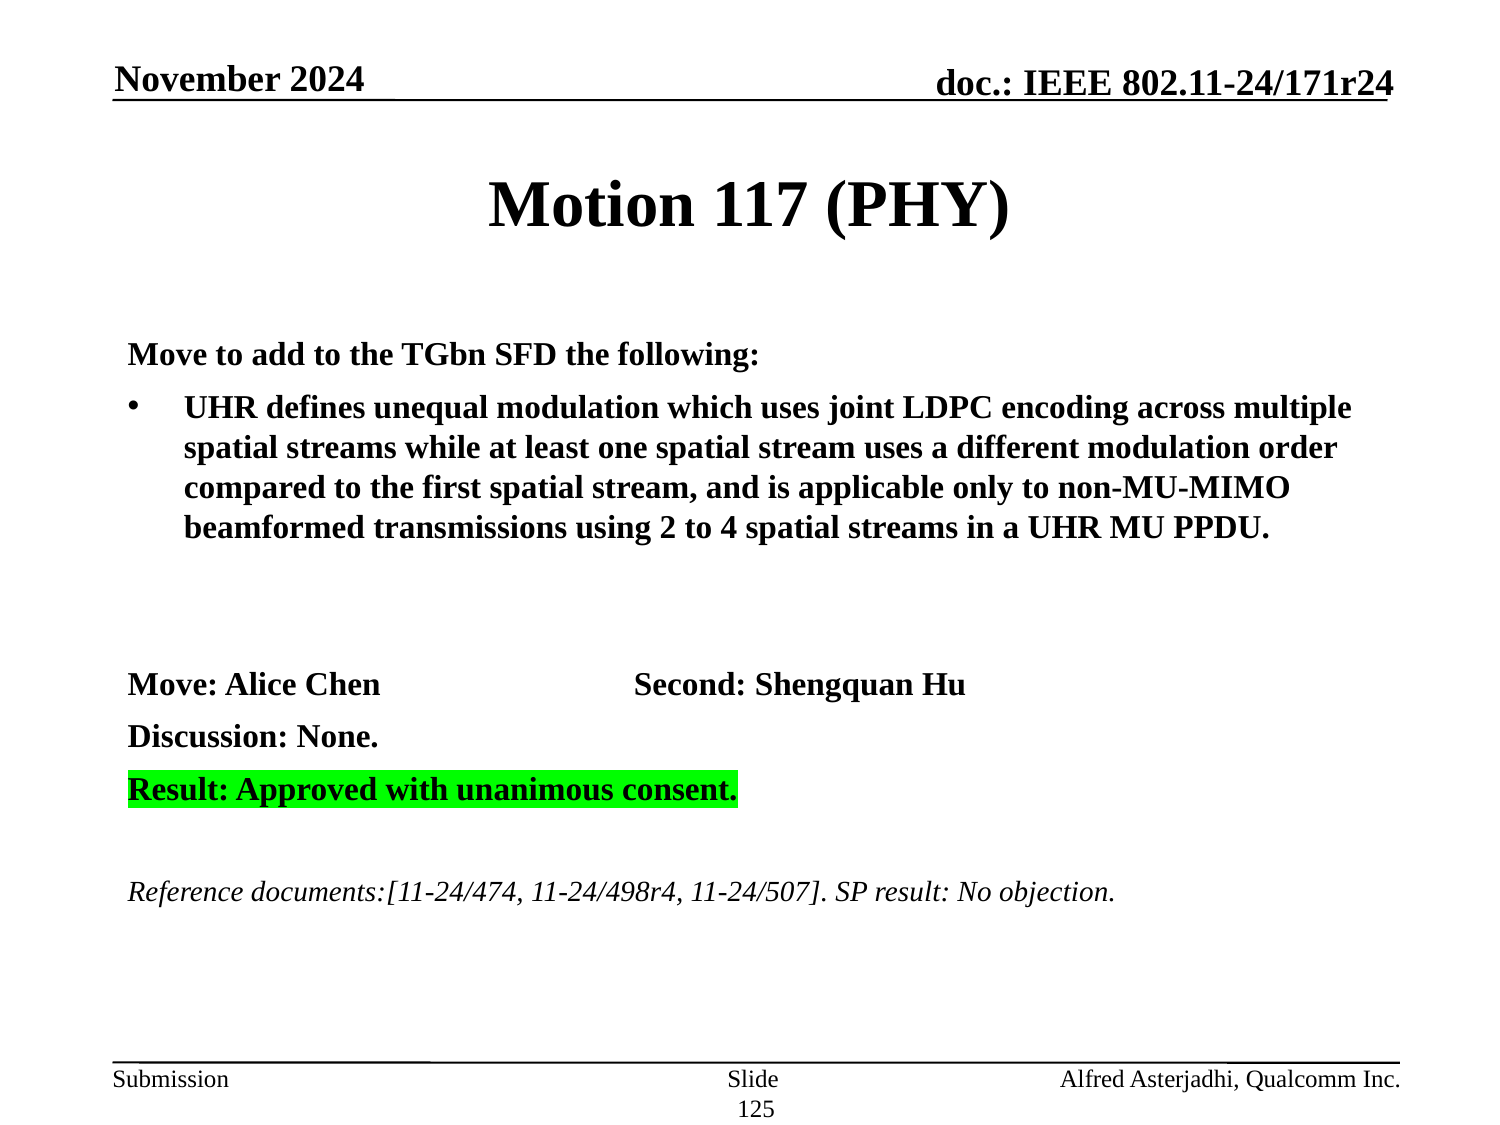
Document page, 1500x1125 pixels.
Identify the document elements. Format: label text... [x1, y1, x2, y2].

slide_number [114, 54, 423, 100]
slide_number Slide 125 [712, 1061, 800, 1123]
list Move to add to the TGbn SFD the following: UHR defines unequal modulation which uses joint LDPC encoding across multiple spatial streams while at least one spatial stream uses a different modulation order compared to the first spatial stream, and is applicable only to non-MU-MIMO beamformed transmissions using 2 to 4 spatial streams in a UHR MU PPDU. Move: Alice Chen Second: Shengquan Hu Discussion: None. Result: Approved with unanimous consent. Reference documents:[11-24/474, 11-24/498r4, 11-24/507]. SP result: No objection. [112, 324, 1388, 1000]
footer Alfred Asterjadhi, Qualcomm Inc. [878, 1061, 1402, 1093]
title Motion 117 (PHY) [112, 112, 1388, 288]
